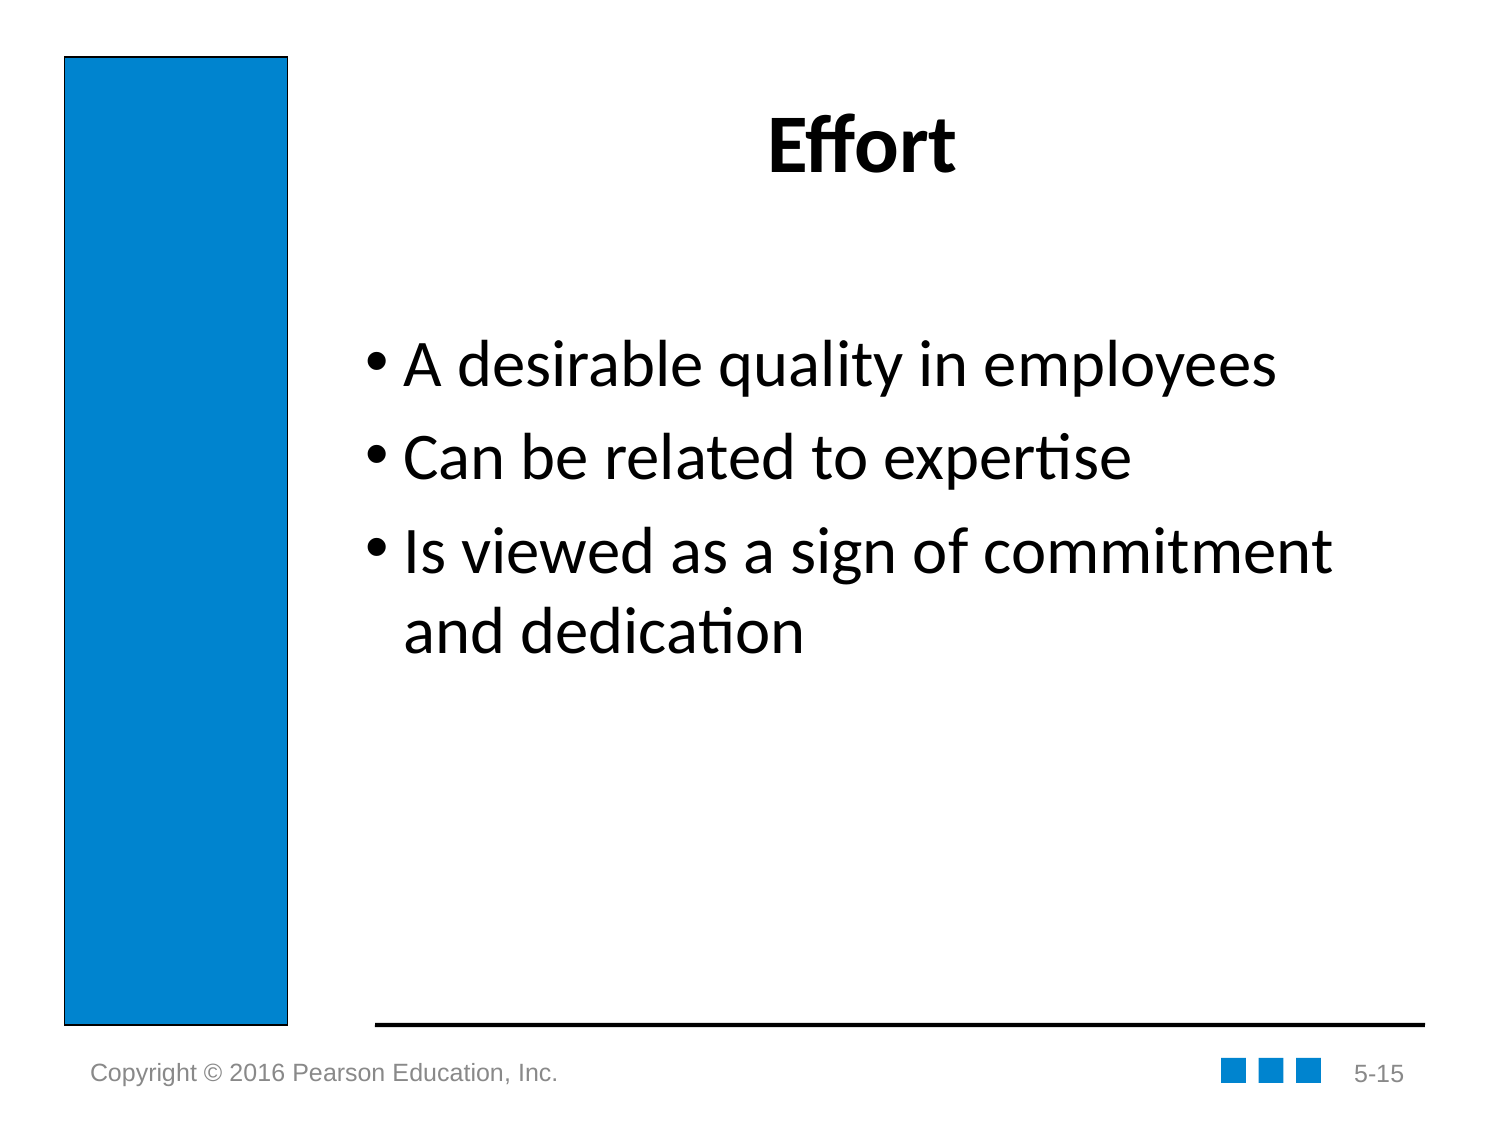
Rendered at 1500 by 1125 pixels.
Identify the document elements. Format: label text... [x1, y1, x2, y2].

list A desirable quality in employees Can be related to expertise Is viewed as a sign of commitment and dedication [350, 312, 1388, 950]
text_box [1258, 1057, 1284, 1083]
text_box 5-15 [1333, 1050, 1425, 1095]
text_box [64, 56, 288, 1025]
title Effort [300, 45, 1425, 233]
text_box [1221, 1057, 1246, 1083]
text_box Copyright © 2016 Pearson Education, Inc. [75, 1055, 625, 1088]
text_box [1296, 1057, 1321, 1083]
